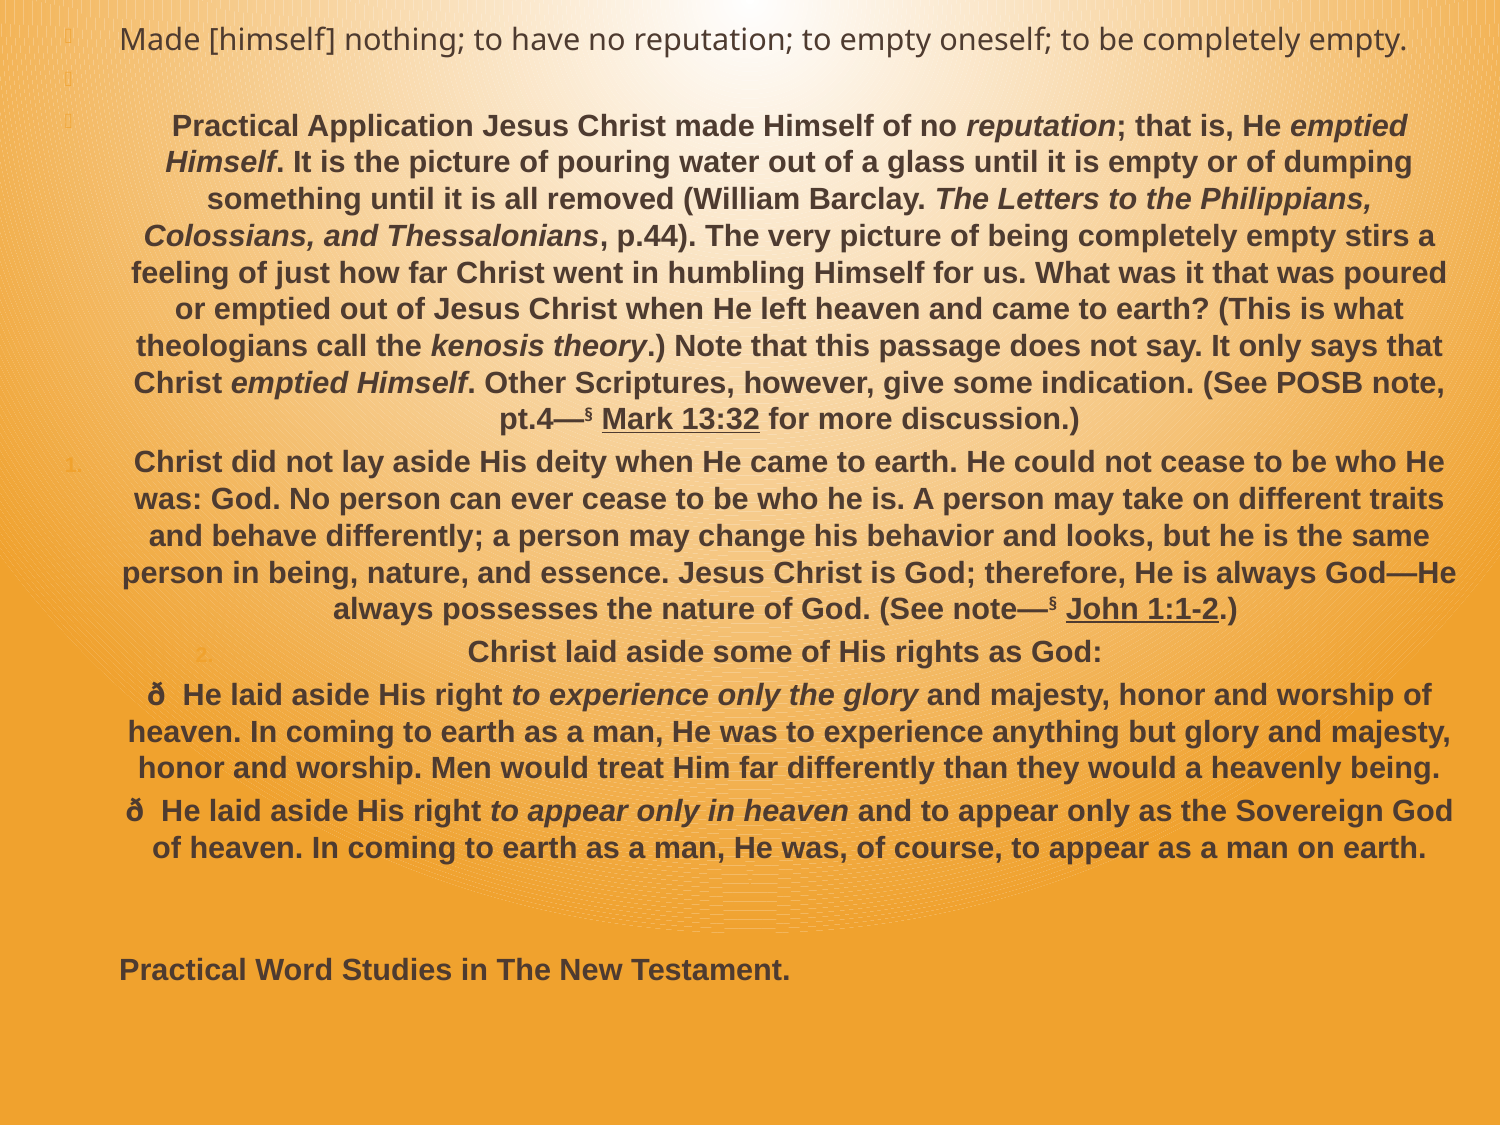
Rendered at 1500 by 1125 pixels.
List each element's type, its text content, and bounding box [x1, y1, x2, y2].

list Made [himself] nothing; to have no reputation; to empty oneself; to be completely empty. Practical Application Jesus Christ made Himself of no reputation; that is, He emptied Himself. It is the picture of pouring water out of a glass until it is empty or of dumping something until it is all removed (William Barclay. The Letters to the Philippians, Colossians, and Thessalonians, p.44). The very picture of being completely empty stirs a feeling of just how far Christ went in humbling Himself for us. What was it that was poured or emptied out of Jesus Christ when He left heaven and came to earth? (This is what theologians call the kenosis theory.) Note that this passage does not say. It only says that Christ emptied Himself. Other Scriptures, however, give some indication. (See POSB note, pt.4—§ Mark 13:32 for more discussion.) Christ did not lay aside His deity when He came to earth. He could not cease to be who He was: God. No person can ever cease to be who he is. A person may take on different traits and behave differently; a person may change his behavior and looks, but he is the same person in being, nature, and essence. Jesus Christ is God; therefore, He is always God—He always possesses the nature of God. (See note—§ John 1:1-2.) Christ laid aside some of His rights as God: ð He laid aside His right to experience only the glory and majesty, honor and worship of heaven. In coming to earth as a man, He was to experience anything but glory and majesty, honor and worship. Men would treat Him far differently than they would a heavenly being. ð He laid aside His right to appear only in heaven and to appear only as the Sovereign God of heaven. In coming to earth as a man, He was, of course, to appear as a man on earth. Practical Word Studies in The New Testament. [50, 12, 1475, 1100]
